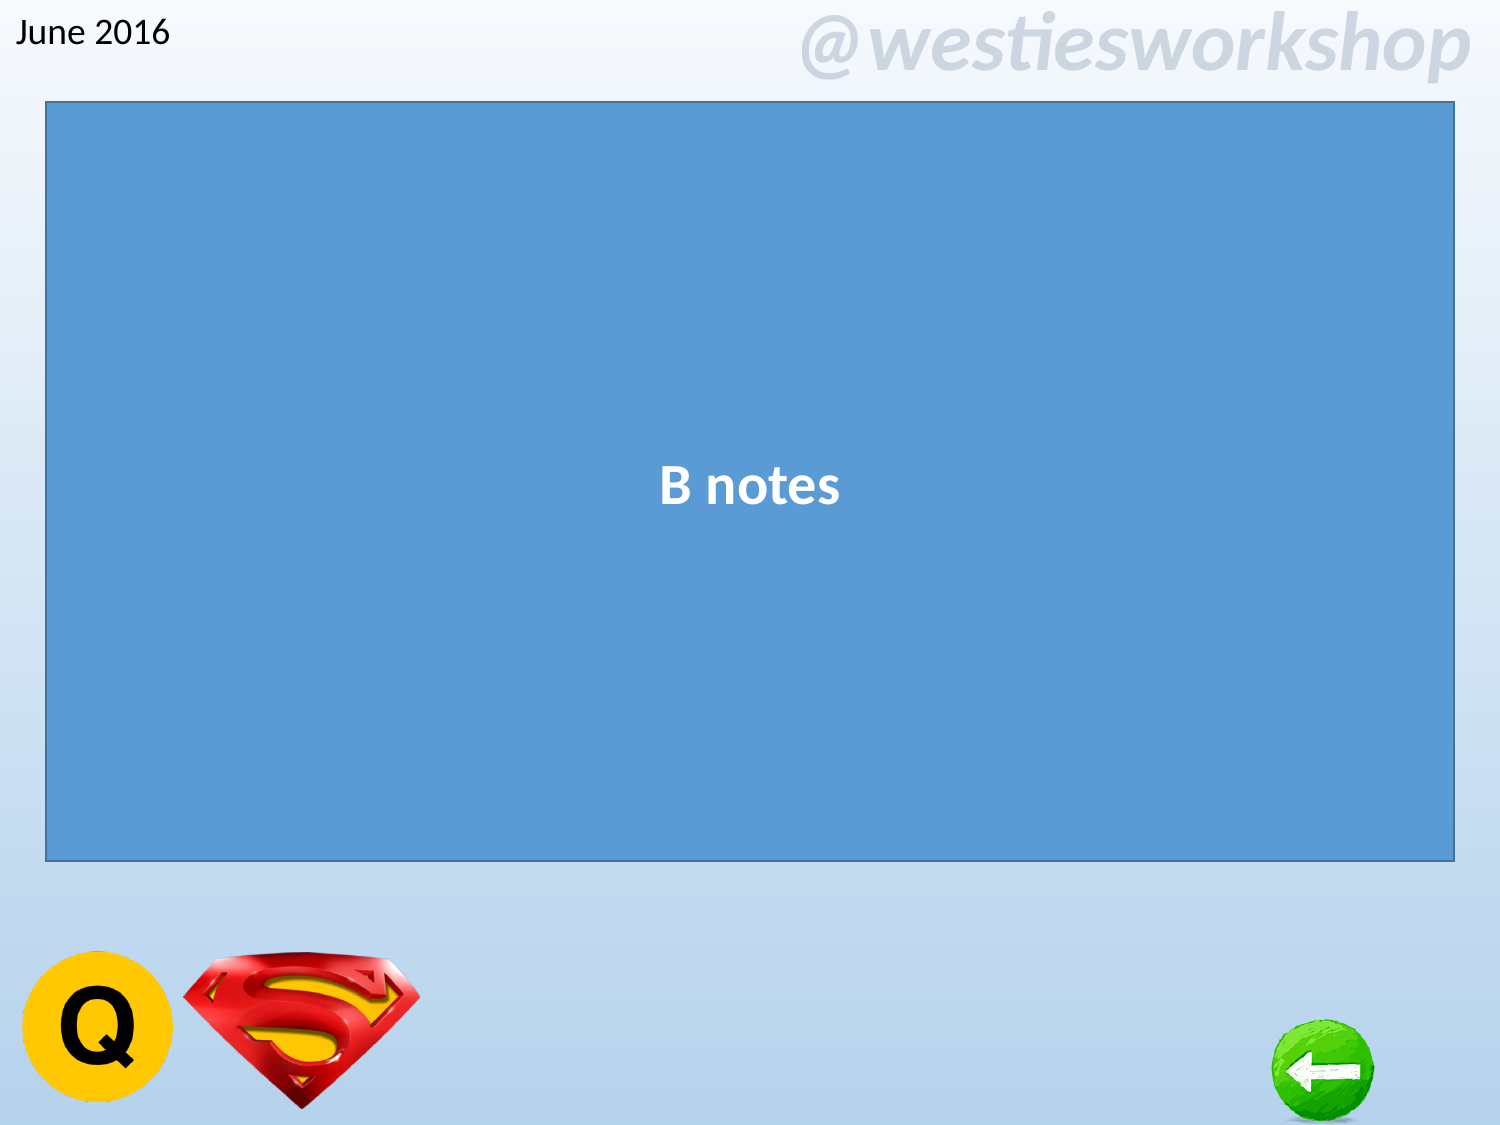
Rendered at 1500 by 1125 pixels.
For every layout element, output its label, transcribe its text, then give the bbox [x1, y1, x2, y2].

text_box June 2016 [1, 0, 186, 60]
picture [1269, 1019, 1376, 1125]
picture [0, 928, 420, 1125]
picture [46, 101, 1454, 862]
